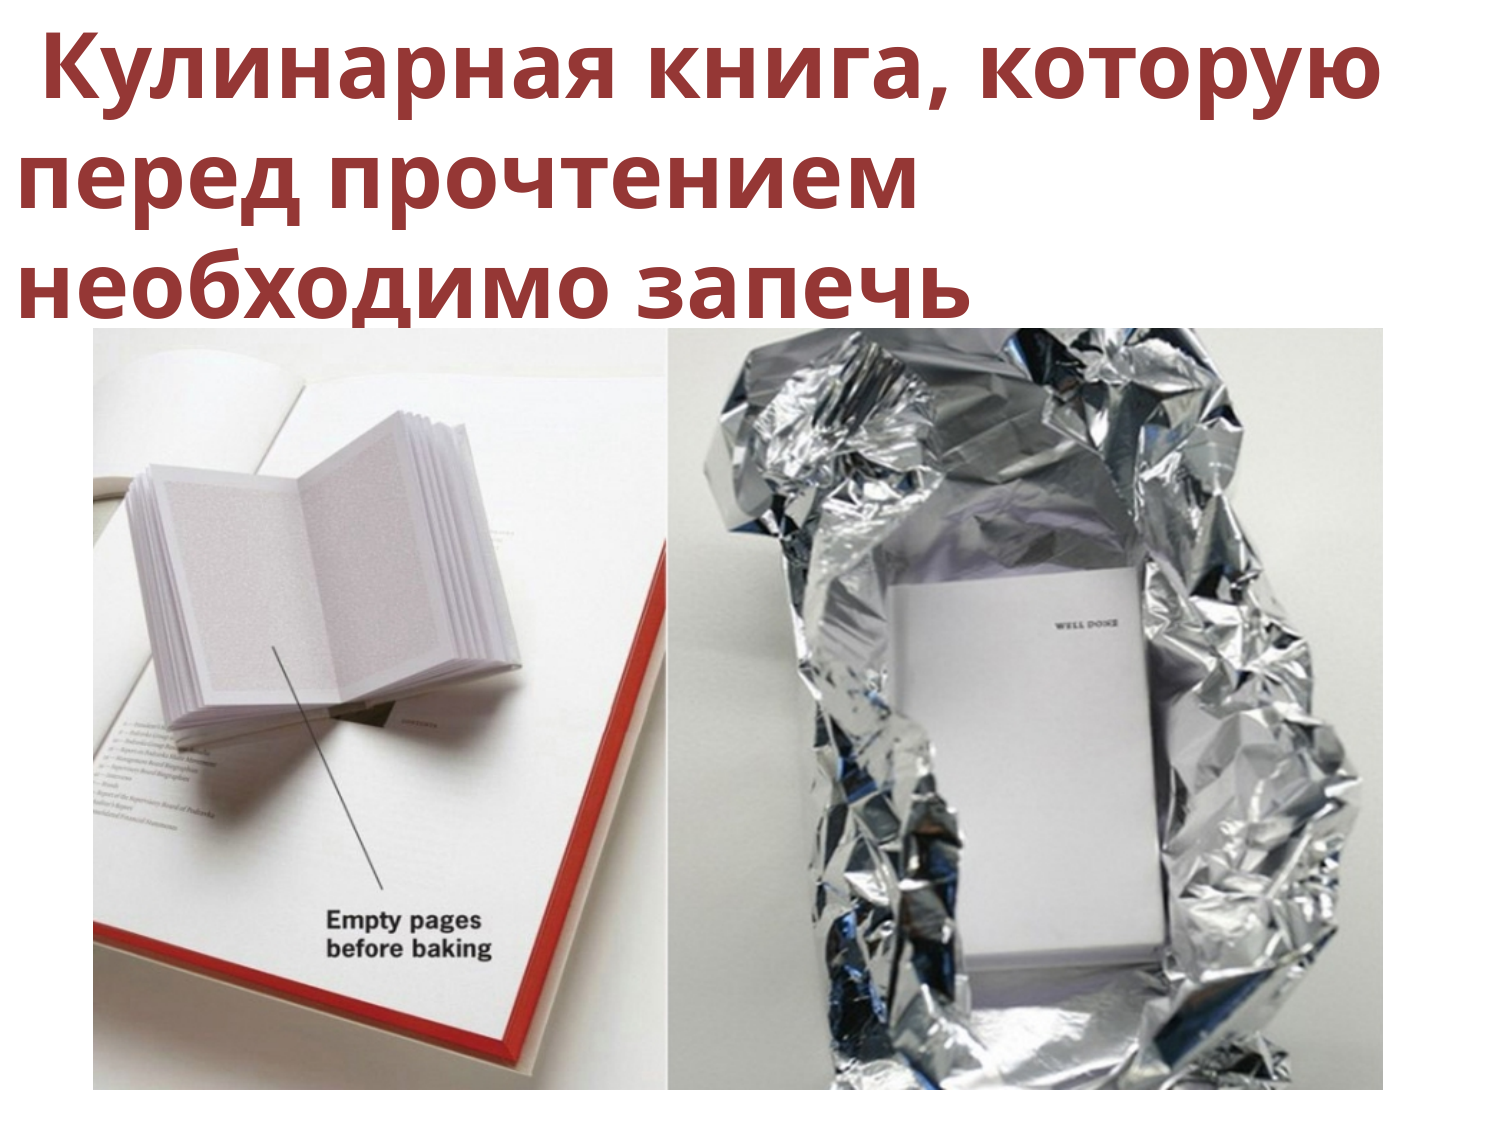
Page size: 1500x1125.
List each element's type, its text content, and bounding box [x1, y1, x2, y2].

text_box Кулинарная книга, которую перед прочтением необходимо запечь [0, 0, 1500, 345]
picture [93, 327, 1383, 1091]
